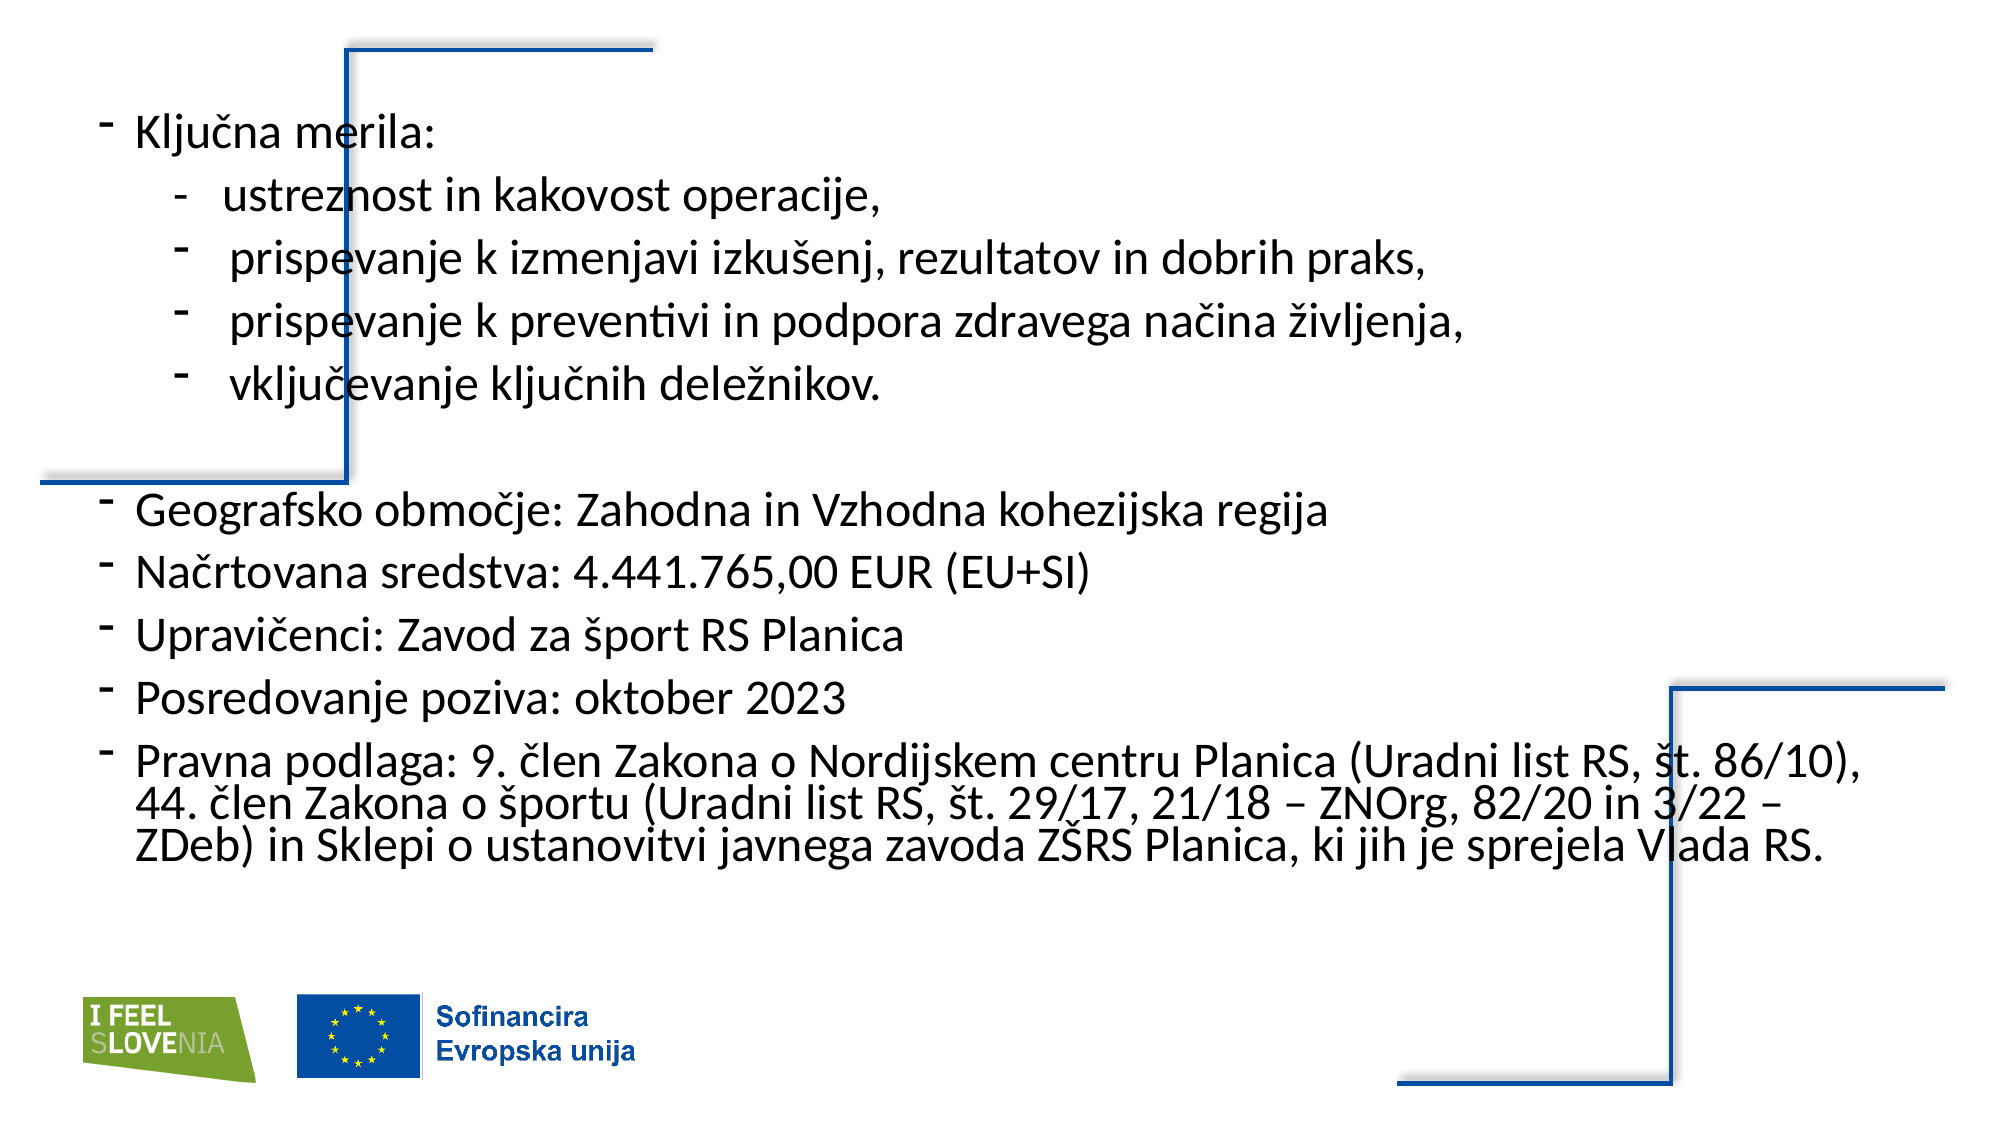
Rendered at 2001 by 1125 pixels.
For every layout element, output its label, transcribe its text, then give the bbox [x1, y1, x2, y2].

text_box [1396, 688, 1946, 1084]
picture [291, 989, 733, 1083]
text_box Ključna merila: - ustreznost in kakovost operacije, prispevanje k izmenjavi izkušenj, rezultatov in dobrih praks, prispevanje k preventivi in podpora zdravega načina življenja, vključevanje ključnih deležnikov. Geografsko območje: Zahodna in Vzhodna kohezijska regija Načrtovana sredstva: 4.441.765,00 EUR (EU+SI) Upravičenci: Zavod za šport RS Planica Posredovanje poziva: oktober 2023 Pravna podlaga: 9. člen Zakona o Nordijskem centru Planica (Uradni list RS, št. 86/10), 44. člen Zakona o športu (Uradni list RS, št. 29/17, 21/18 – ZNOrg, 82/20 in 3/22 – ZDeb) in Sklepi o ustanovitvi javnega zavoda ZŠRS Planica, ki jih je sprejela Vlada RS. [83, 108, 1884, 1125]
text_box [40, 49, 654, 483]
picture [83, 997, 256, 1083]
